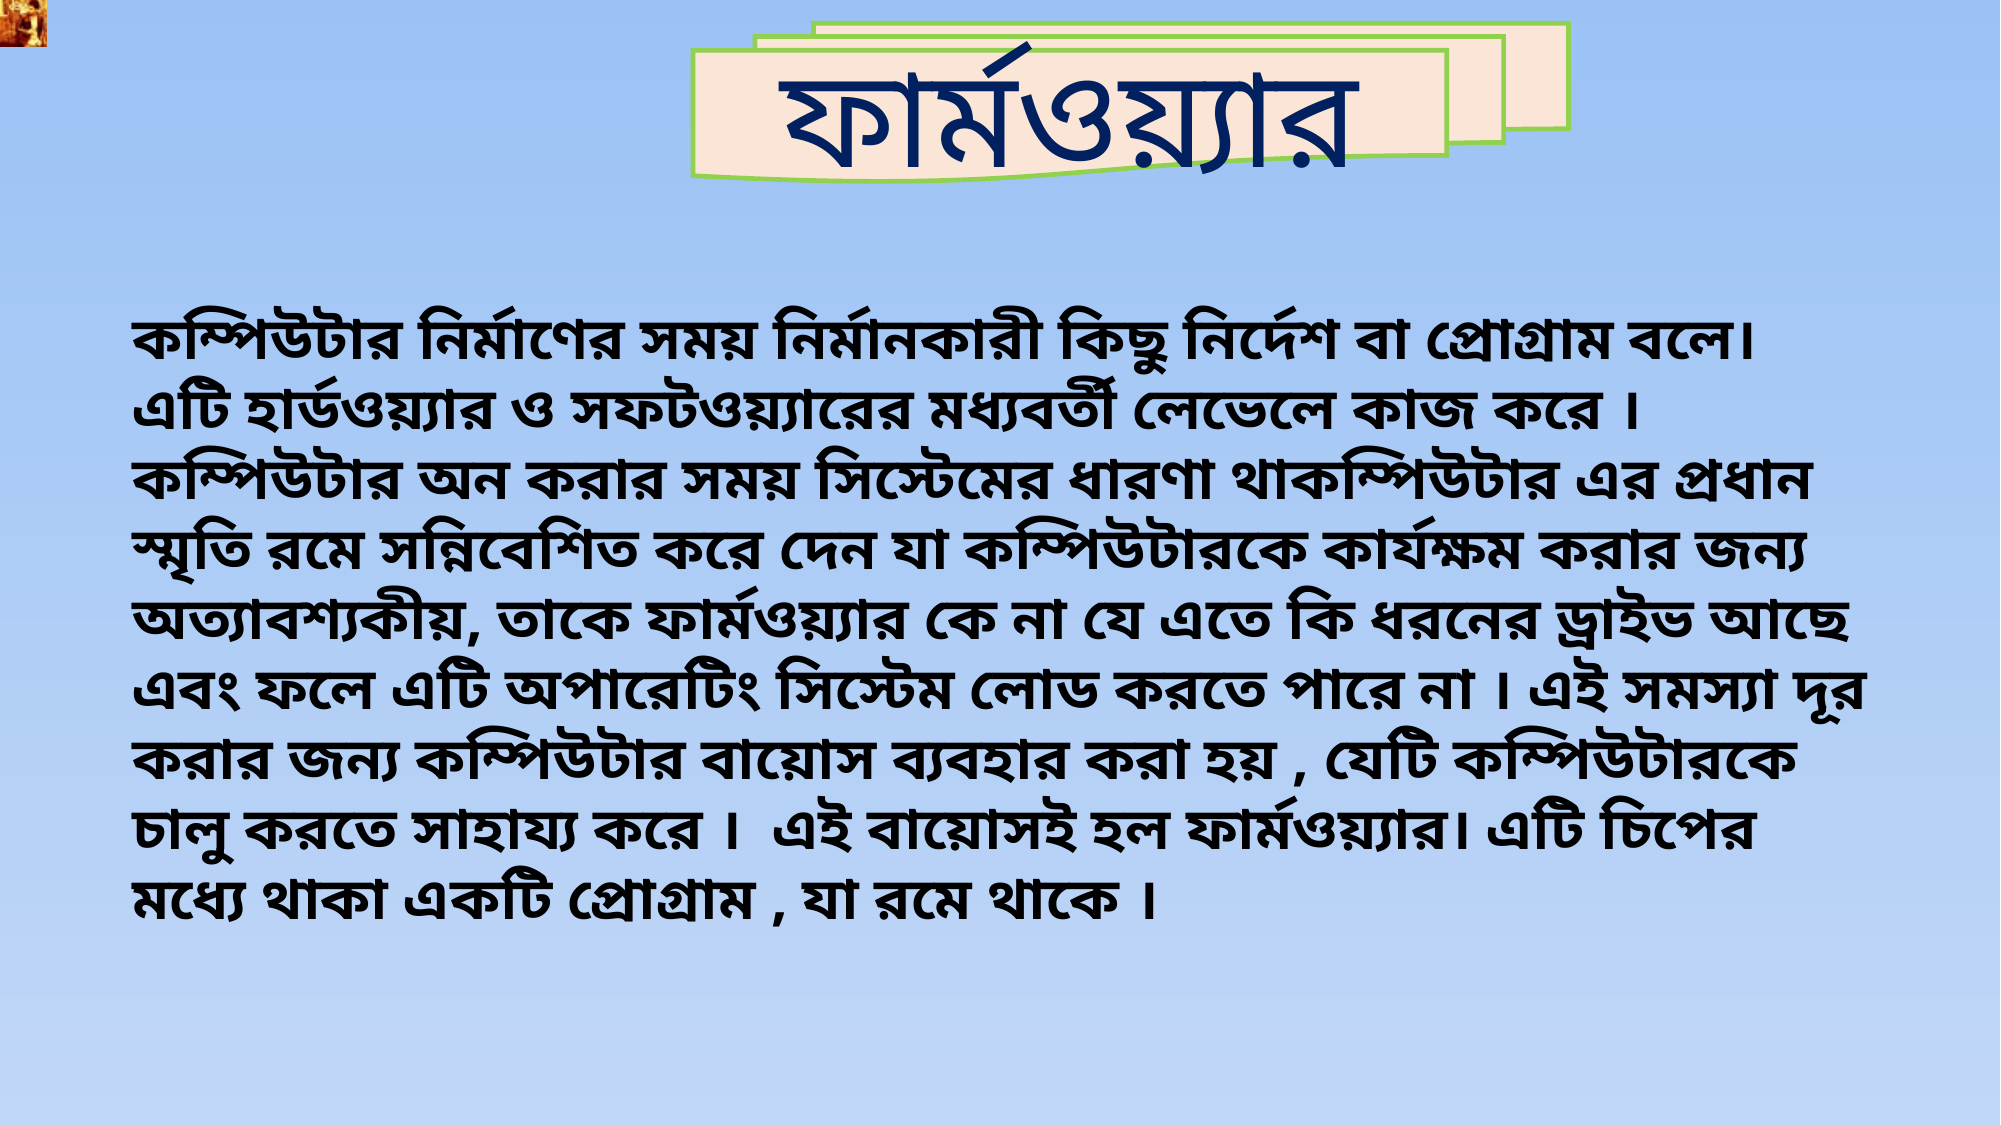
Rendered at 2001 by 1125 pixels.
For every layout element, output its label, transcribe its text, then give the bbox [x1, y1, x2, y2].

text_box ফার্মওয়্যার [691, 22, 1570, 183]
text_box কম্পিউটার নির্মাণের সময় নির্মানকারী কিছু নির্দেশ বা প্রোগ্রাম বলে। এটি হার্ডওয়্যার ও সফটওয়্যারের মধ্যবর্তী লেভেলে কাজ করে । কম্পিউটার অন করার সময় সিস্টেমের ধারণা থাকম্পিউটার এর প্রধান স্মৃতি রমে সন্নিবেশিত করে দেন যা কম্পিউটারকে কার্যক্ষম করার জন্য অত্যাবশ্যকীয়, তাকে ফার্মওয়্যার কে না যে এতে কি ধরনের ড্রাইভ আছে এবং ফলে এটি অপারেটিং সিস্টেম লোড করতে পারে না । এই সমস্যা দূর করার জন্য কম্পিউটার বায়োস ব্যবহার করা হয় , যেটি কম্পিউটারকে চালু করতে সাহায্য করে । এই বায়োসই হল ফার্মওয়্যার। এটি চিপের মধ্যে থাকা একটি প্রোগ্রাম , যা রমে থাকে । [117, 293, 1886, 939]
picture [0, 0, 47, 47]
